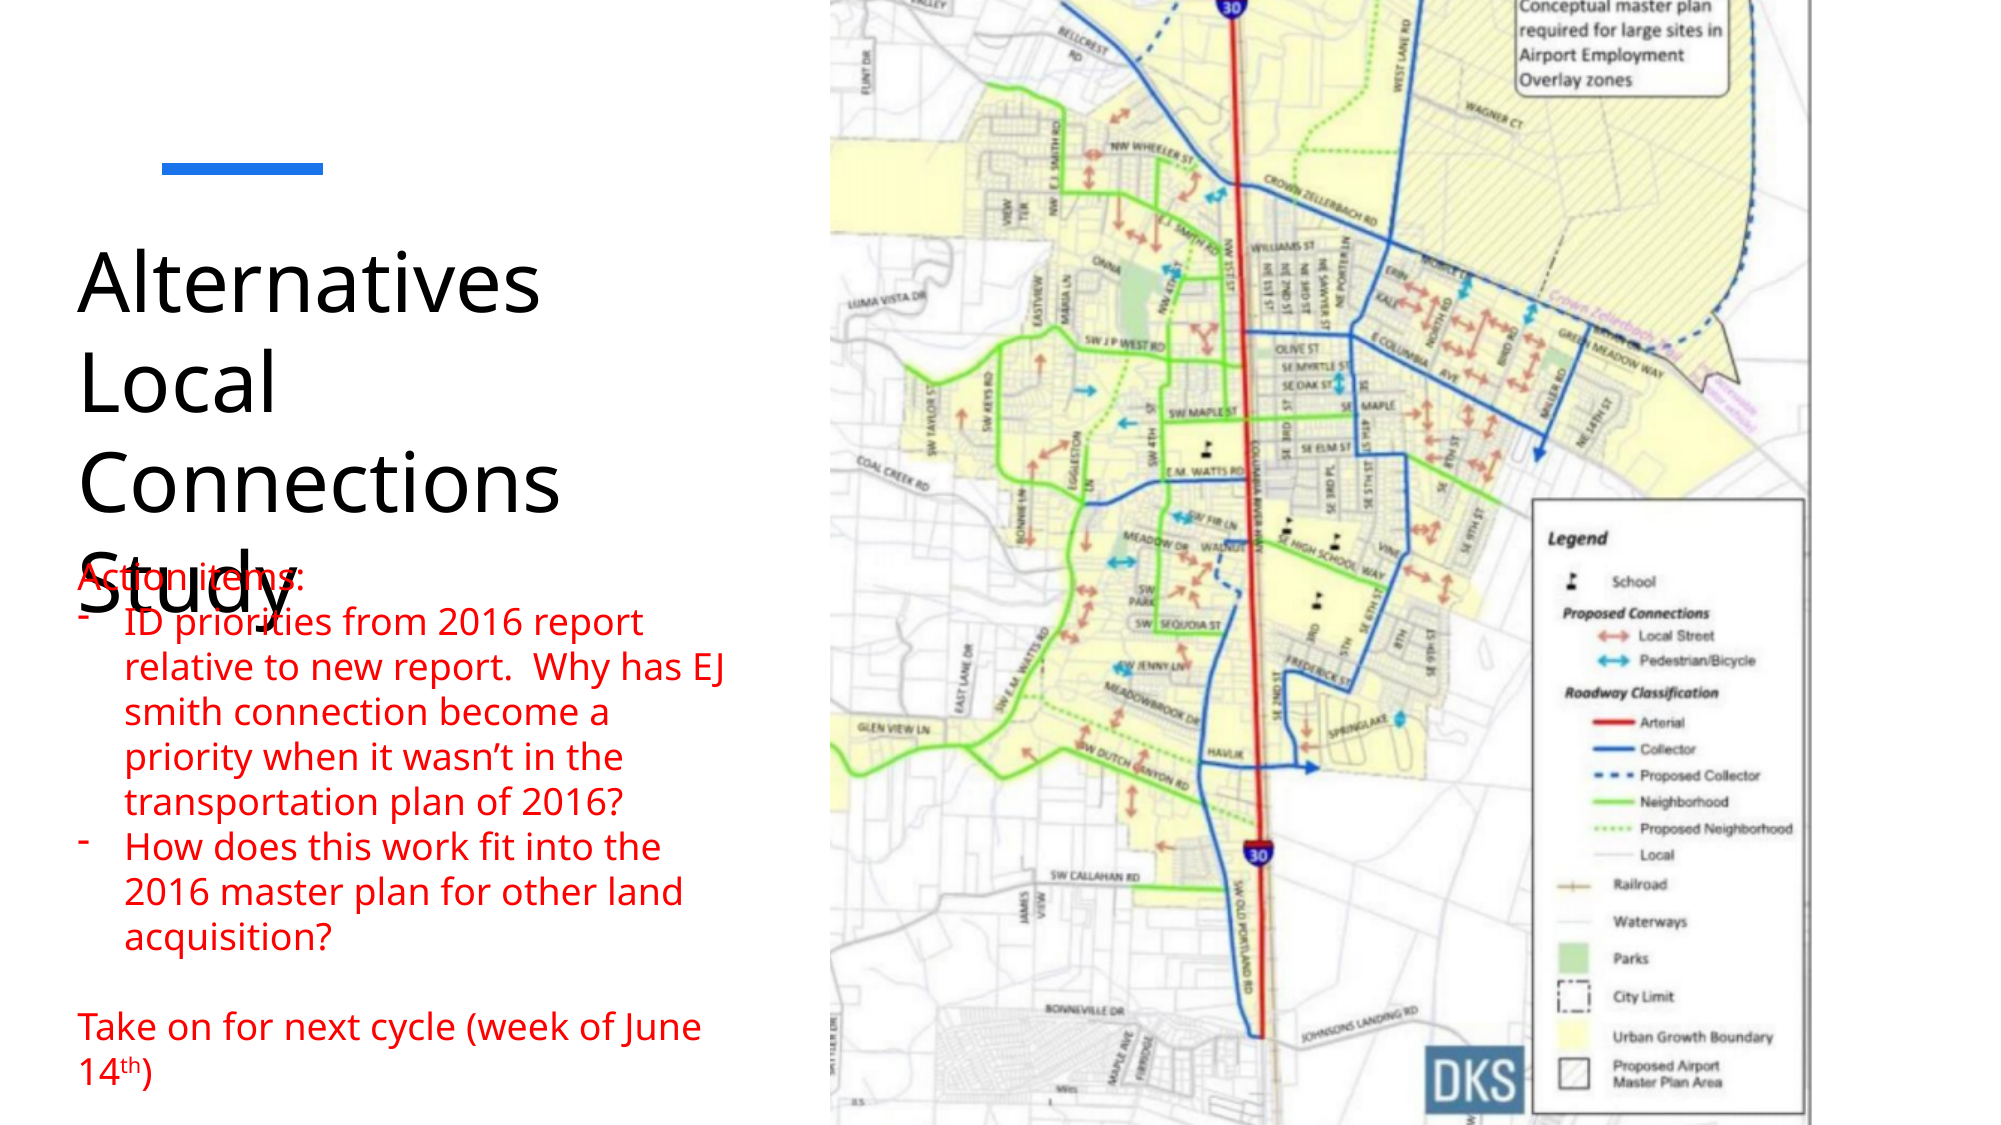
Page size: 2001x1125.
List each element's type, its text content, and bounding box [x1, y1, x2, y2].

text_box Action items: ID priorities from 2016 report relative to new report. Why has EJ smith connection become a priority when it wasn’t in the transportation plan of 2016? How does this work fit into the 2016 master plan for other land acquisition? Take on for next cycle (week of June 14th) [62, 545, 744, 1100]
picture [830, 0, 1821, 1125]
title Alternatives Local Connections Study [62, 221, 744, 438]
